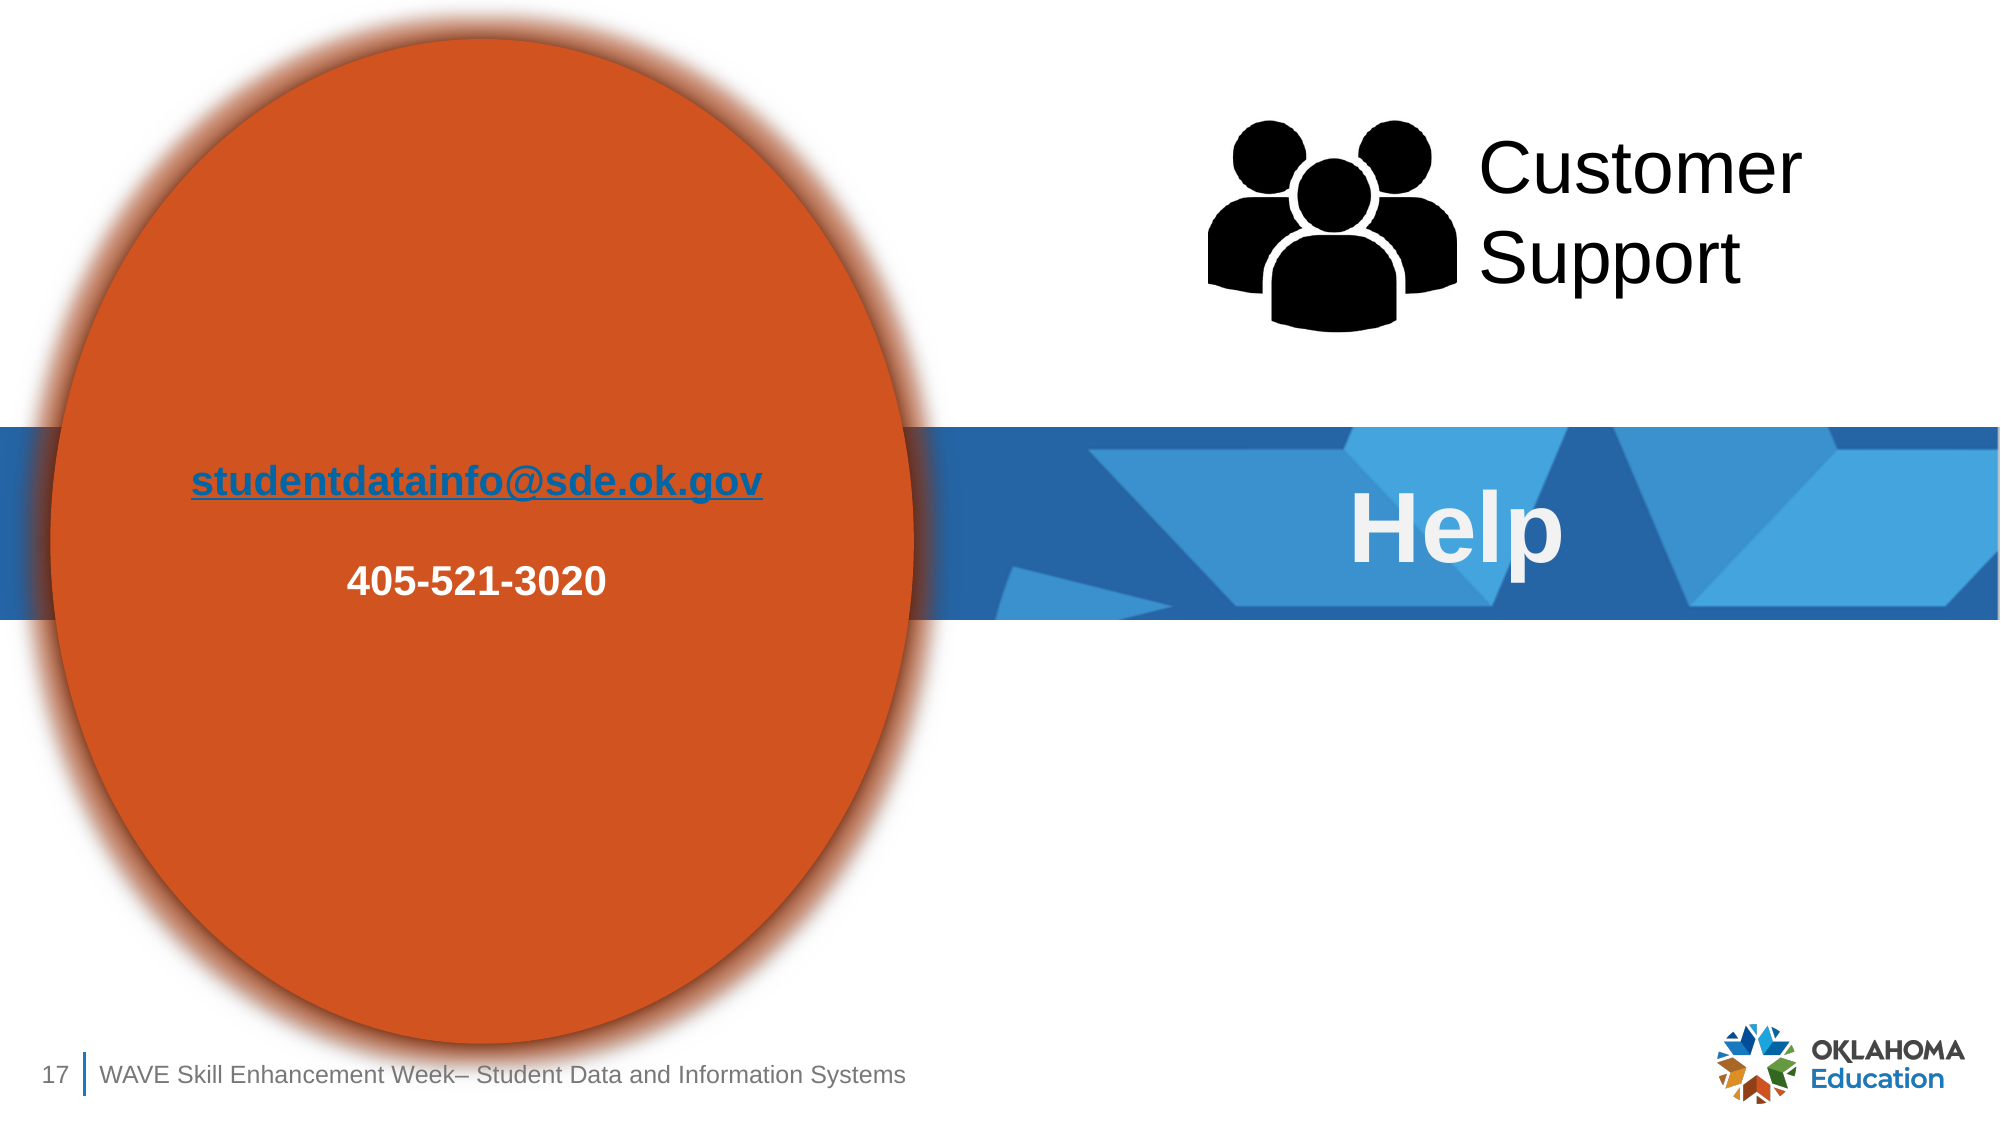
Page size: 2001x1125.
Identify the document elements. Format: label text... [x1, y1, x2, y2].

picture [1717, 1024, 1965, 1104]
text_box [60, 37, 904, 427]
text_box Customer Support [1463, 111, 1819, 306]
text_box [54, 620, 910, 1043]
slide_number 17 [0, 1043, 84, 1104]
picture [0, 427, 2000, 620]
picture [1208, 114, 1457, 333]
footer WAVE Skill Enhancement Week– Student Data and Information Systems [84, 1043, 1063, 1104]
